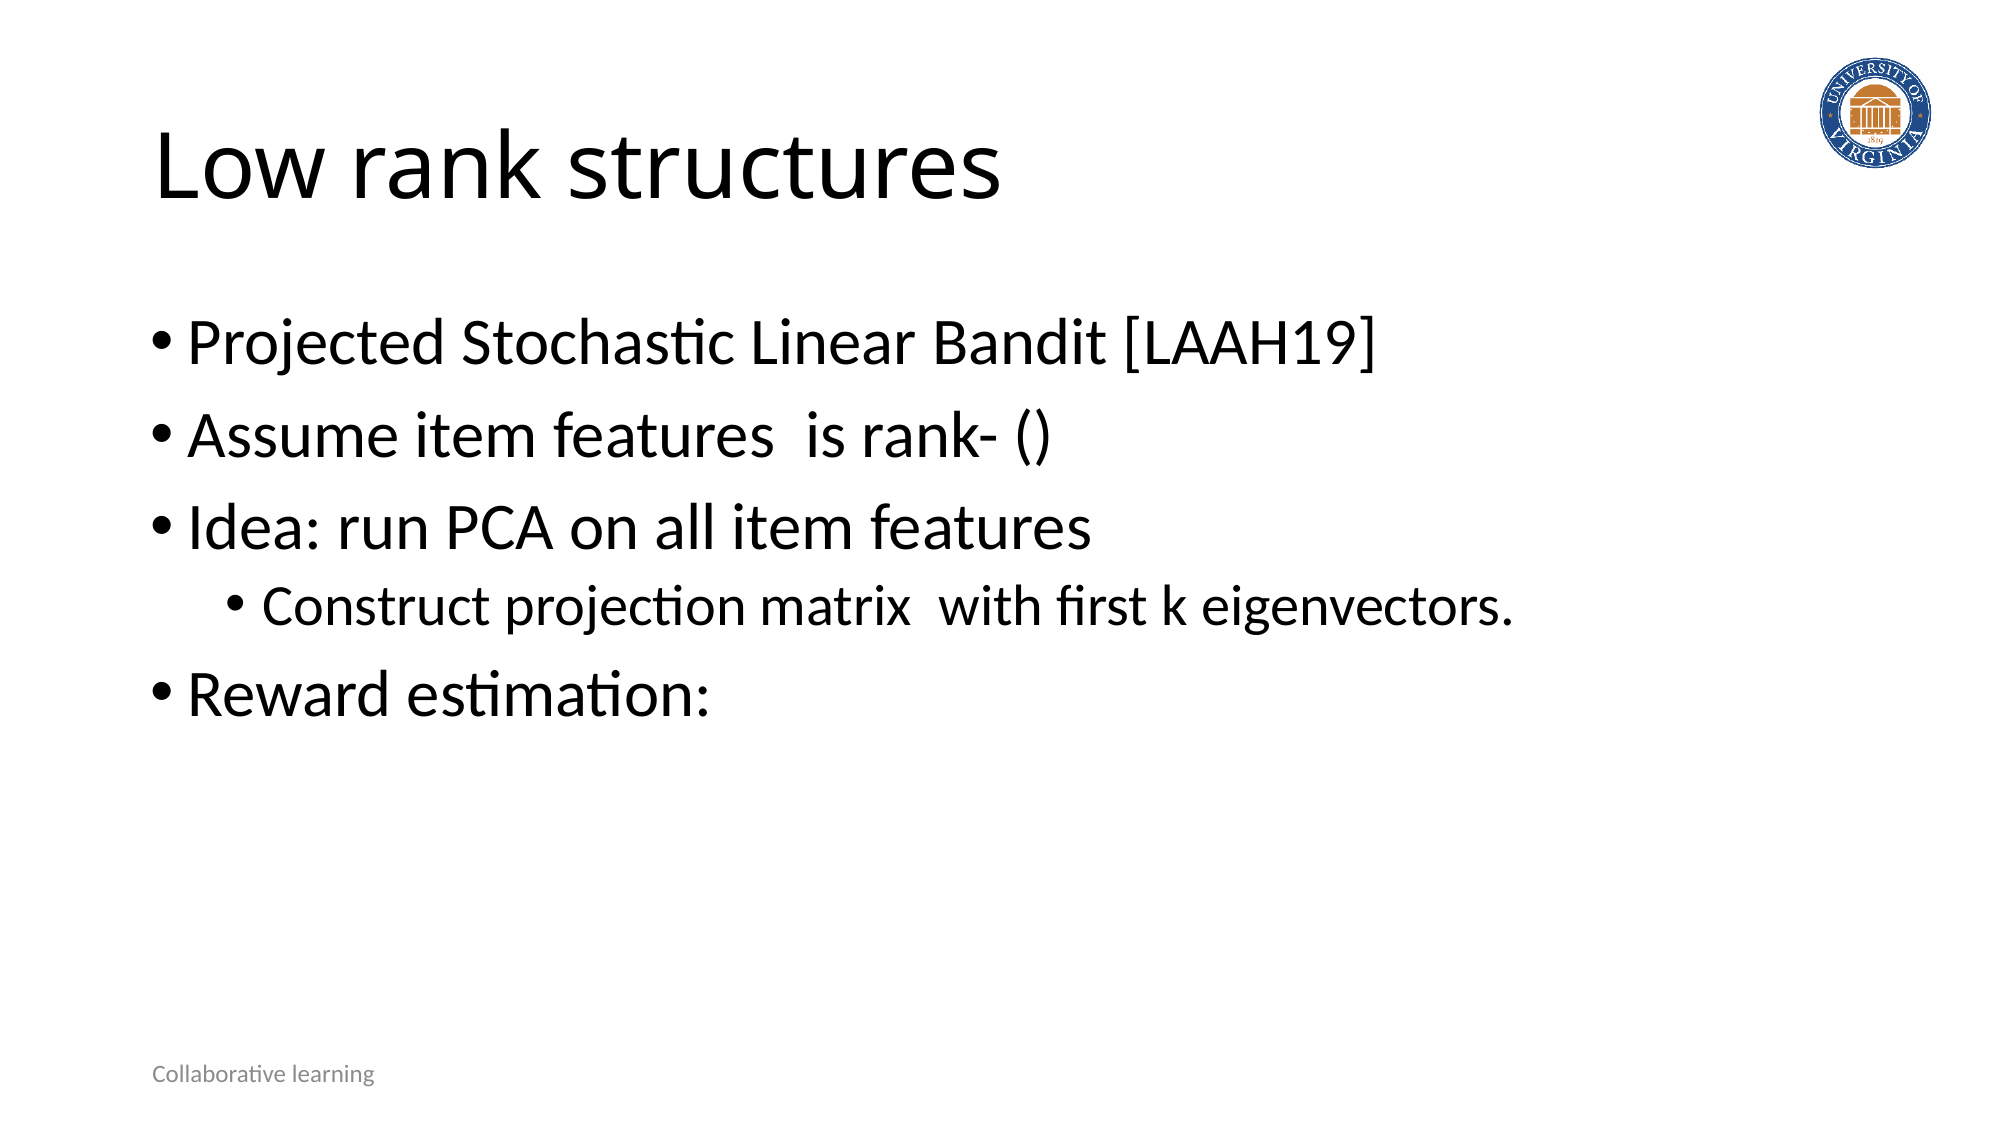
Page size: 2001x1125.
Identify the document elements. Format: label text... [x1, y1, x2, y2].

picture [1816, 54, 1934, 171]
slide_number Collaborative learning [137, 1042, 588, 1103]
title Low rank structures [137, 59, 1863, 278]
